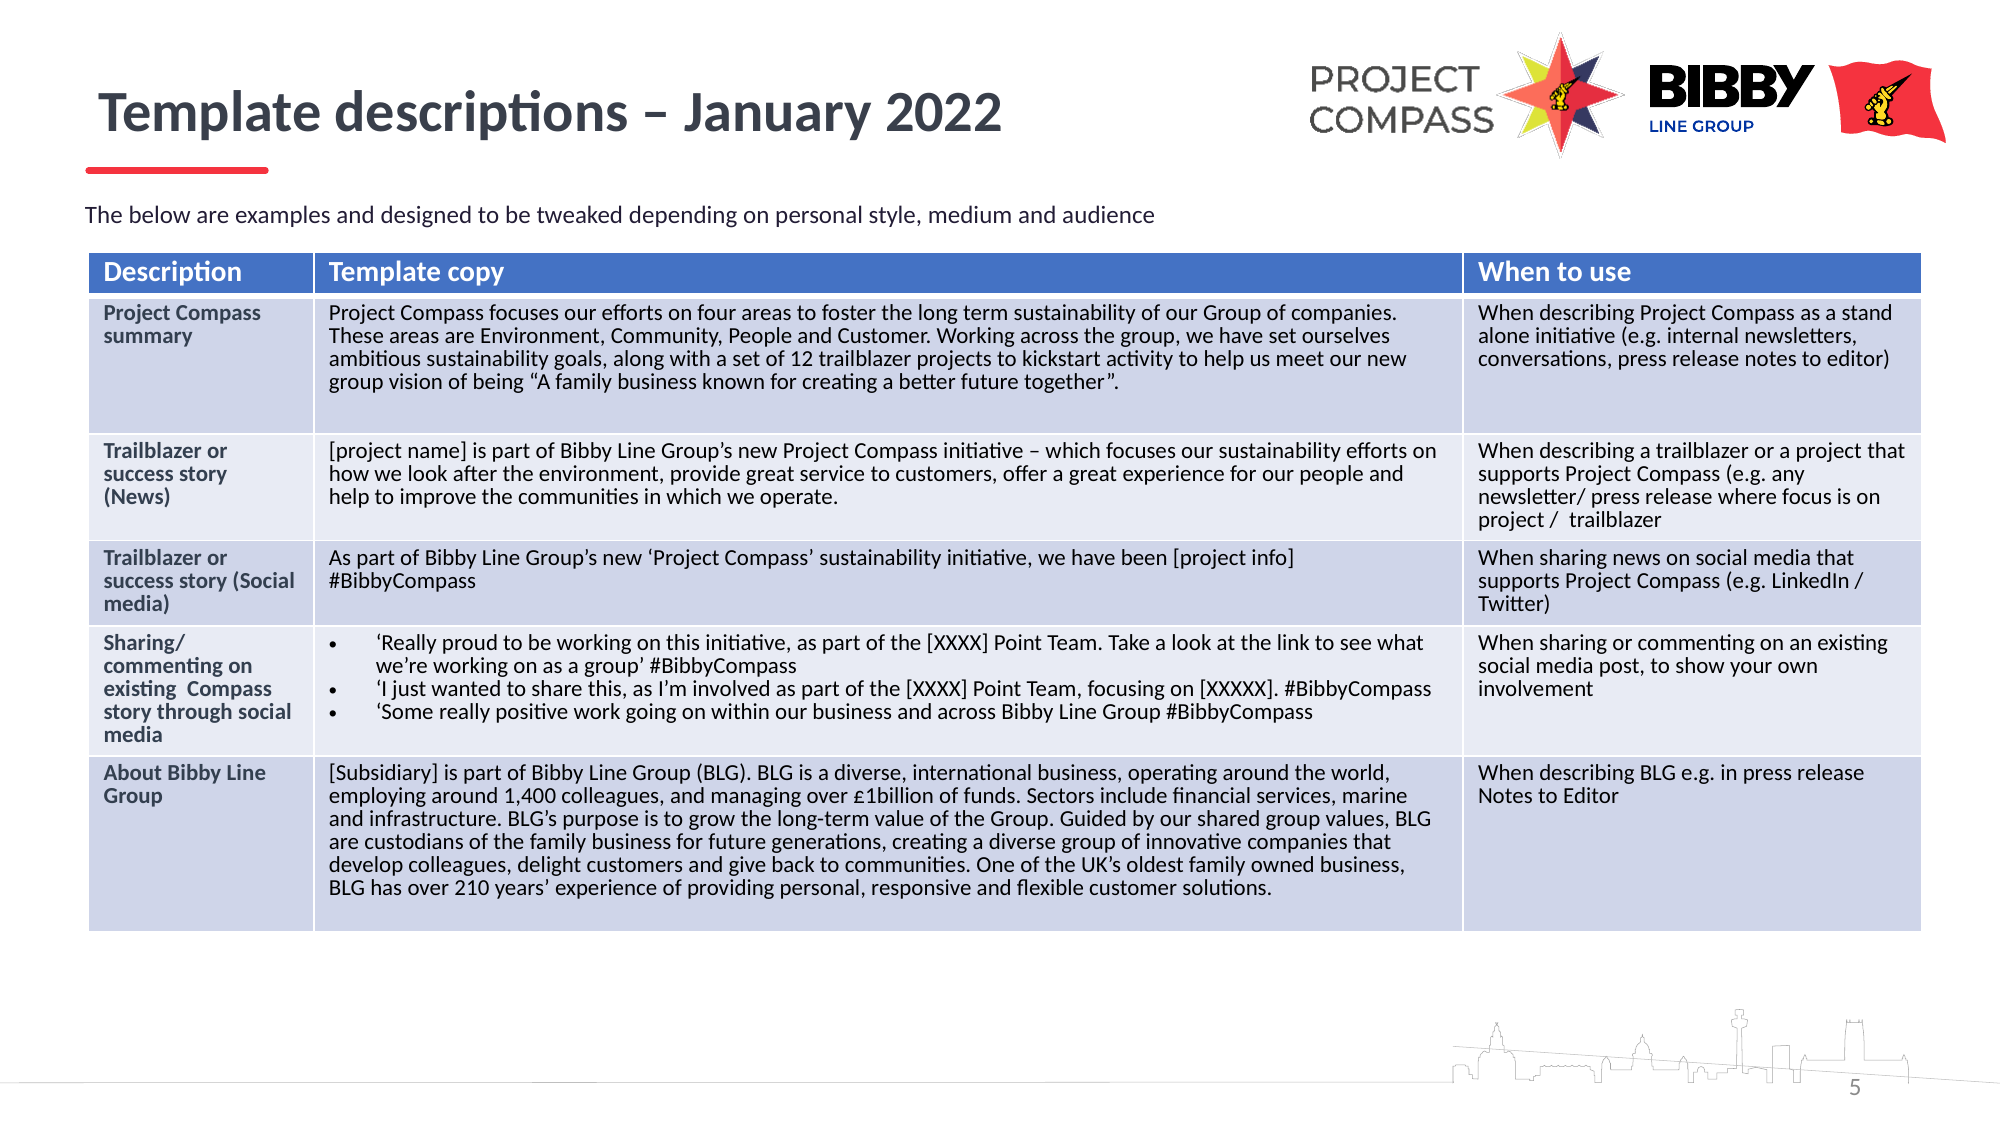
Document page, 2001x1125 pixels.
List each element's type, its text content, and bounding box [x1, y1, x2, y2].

table_cell When describing a trailblazer or a project that supports Project Compass (e.g. any newsletter/ press release where focus is on project / trailblazer [1464, 435, 1921, 540]
table_cell Sharing/ commenting on existing Compass story through social media [89, 627, 313, 755]
table_cell Project Compass summary [89, 299, 313, 433]
text_box The below are examples and designed to be tweaked depending on personal style, medium and audience [70, 190, 1505, 246]
table_cell When describing BLG e.g. in press release Notes to Editor [1464, 757, 1921, 931]
table_cell [project name] is part of Bibby Line Group’s new Project Compass initiative – which focuses our sustainability efforts on how we look after the environment, provide great service to customers, offer a great experience for our people and help to improve the communities in which we operate. [315, 435, 1462, 540]
table_cell ‘Really proud to be working on this initiative, as part of the [XXXX] Point Team. Take a look at the link to see what we’re working on as a group’ #BibbyCompass ‘I just wanted to share this, as I’m involved as part of the [XXXX] Point Team, focusing on [XXXXX]. #BibbyCompass ‘Some really positive work going on within our business and across Bibby Line Group #BibbyCompass [315, 627, 1462, 755]
table_cell About Bibby Line Group [89, 757, 313, 931]
table_cell As part of Bibby Line Group’s new ‘Project Compass’ sustainability initiative, we have been [project info] #BibbyCompass [315, 541, 1462, 625]
table_cell Project Compass focuses our efforts on four areas to foster the long term sustainability of our Group of companies. These areas are Environment, Community, People and Customer. Working across the group, we have set ourselves ambitious sustainability goals, along with a set of 12 trailblazer projects to kickstart activity to help us meet our new group vision of being “A family business known for creating a better future together”. [315, 299, 1462, 433]
table_cell When describing Project Compass as a stand alone initiative (e.g. internal newsletters, conversations, press release notes to editor) [1464, 299, 1921, 433]
table_header Description [89, 253, 313, 293]
table_cell When sharing news on social media that supports Project Compass (e.g. LinkedIn / Twitter) [1464, 541, 1921, 625]
table_cell Trailblazer or success story (News) [89, 435, 313, 540]
table_header Template copy [315, 253, 1462, 293]
picture [1287, 32, 1646, 161]
table_cell When sharing or commenting on an existing social media post, to show your own involvement [1464, 627, 1921, 755]
title Template descriptions – January 2022 [70, 48, 1421, 177]
table_header When to use [1464, 253, 1921, 293]
table_cell Trailblazer or success story (Social media) [89, 541, 313, 625]
table_cell [Subsidiary] is part of Bibby Line Group (BLG). BLG is a diverse, international business, operating around the world, employing around 1,400 colleagues, and managing over £1billion of funds. Sectors include financial services, marine and infrastructure. BLG’s purpose is to grow the long-term value of the Group. Guided by our shared group values, BLG are custodians of the family business for future generations, creating a diverse group of innovative companies that develop colleagues, delight customers and give back to communities. One of the UK’s oldest family owned business, BLG has over 210 years’ experience of providing personal, responsive and ﬂexible customer solutions. [315, 757, 1462, 931]
